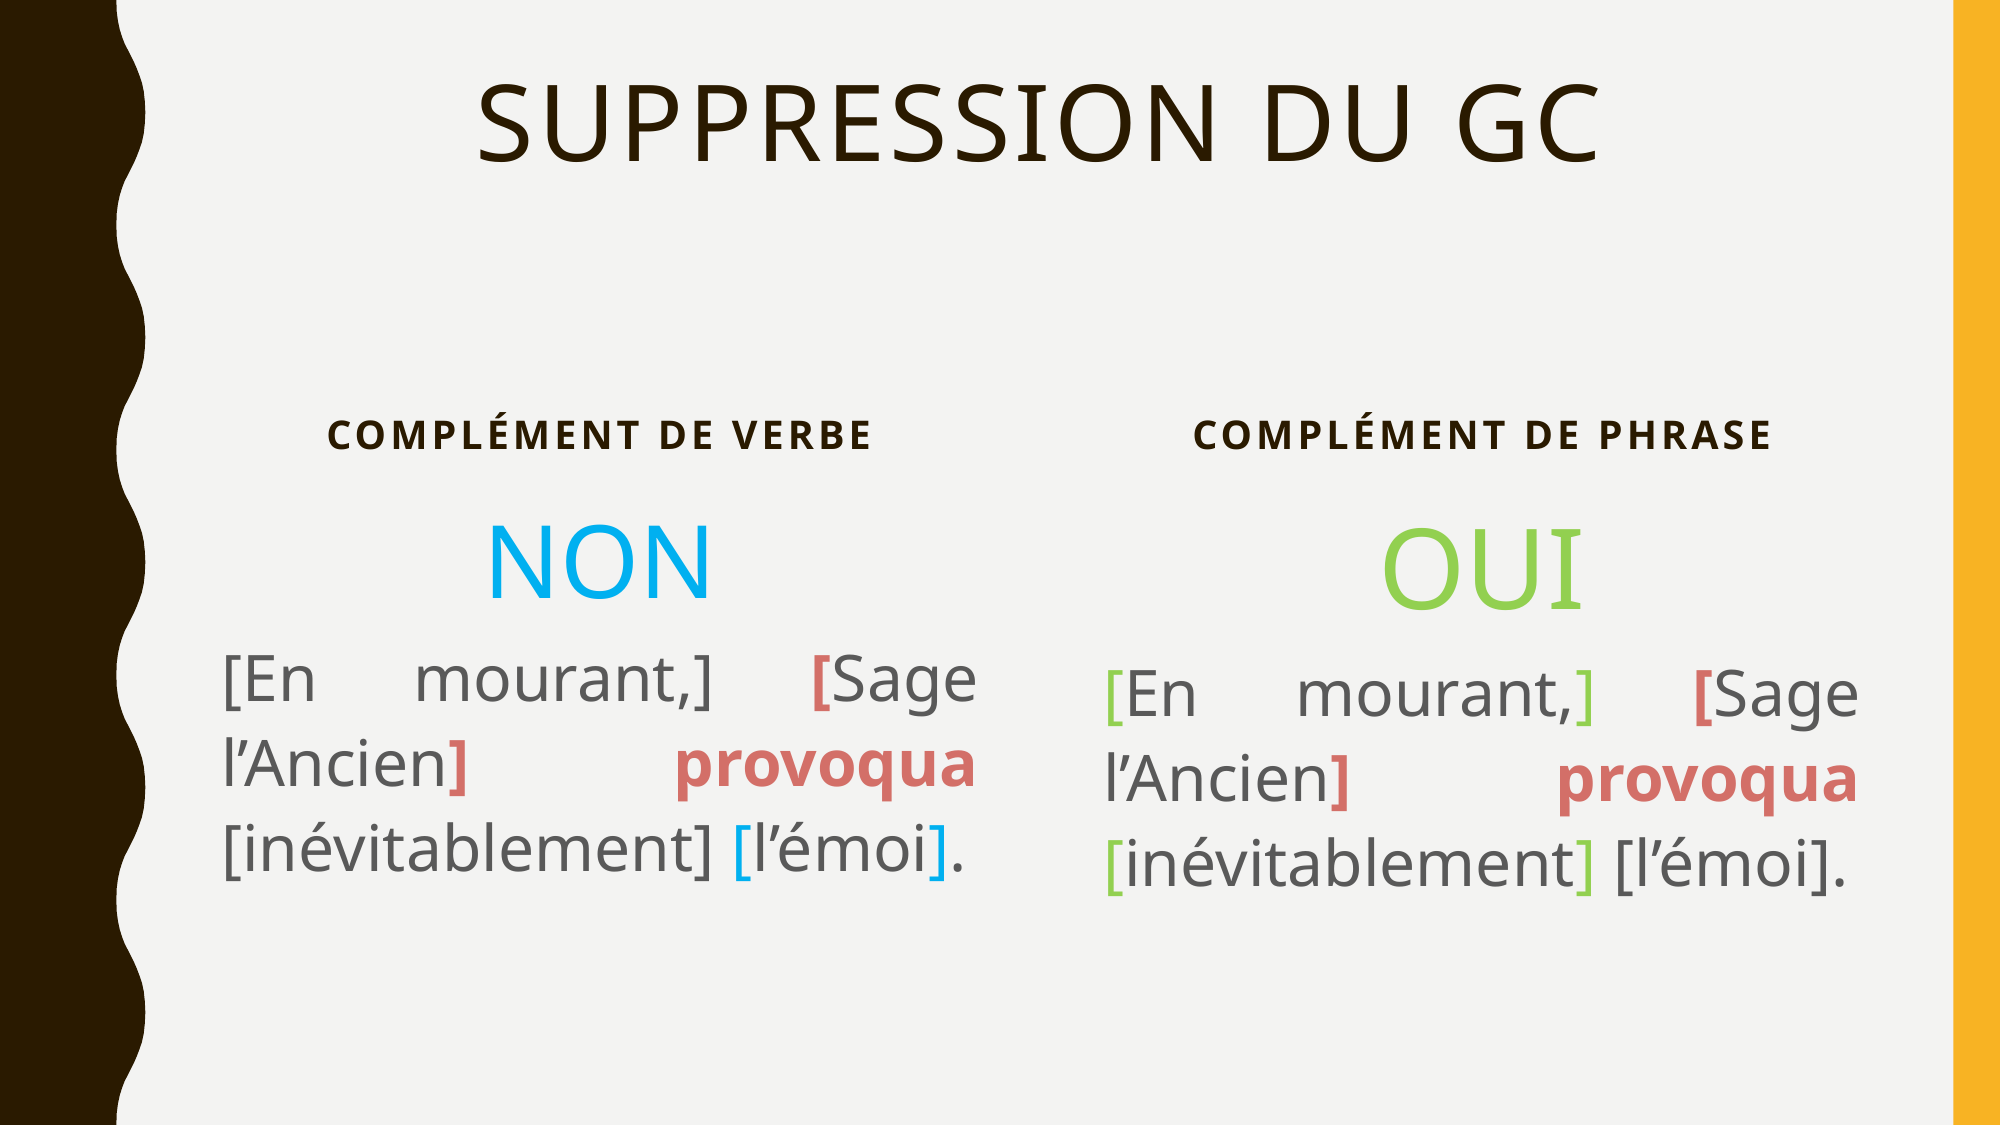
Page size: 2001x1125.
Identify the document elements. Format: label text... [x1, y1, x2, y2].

list NON [En mourant,] [Sage l’Ancien] provoqua [inévitablement] [l’émoi]. [206, 477, 994, 969]
list OUI [En mourant,] [Sage l’Ancien] provoqua [inévitablement] [l’émoi]. [1088, 477, 1876, 969]
list Complément de phrase [1088, 360, 1876, 465]
title Suppression du GC [205, 62, 1875, 233]
list Complément de verbe [205, 360, 993, 465]
